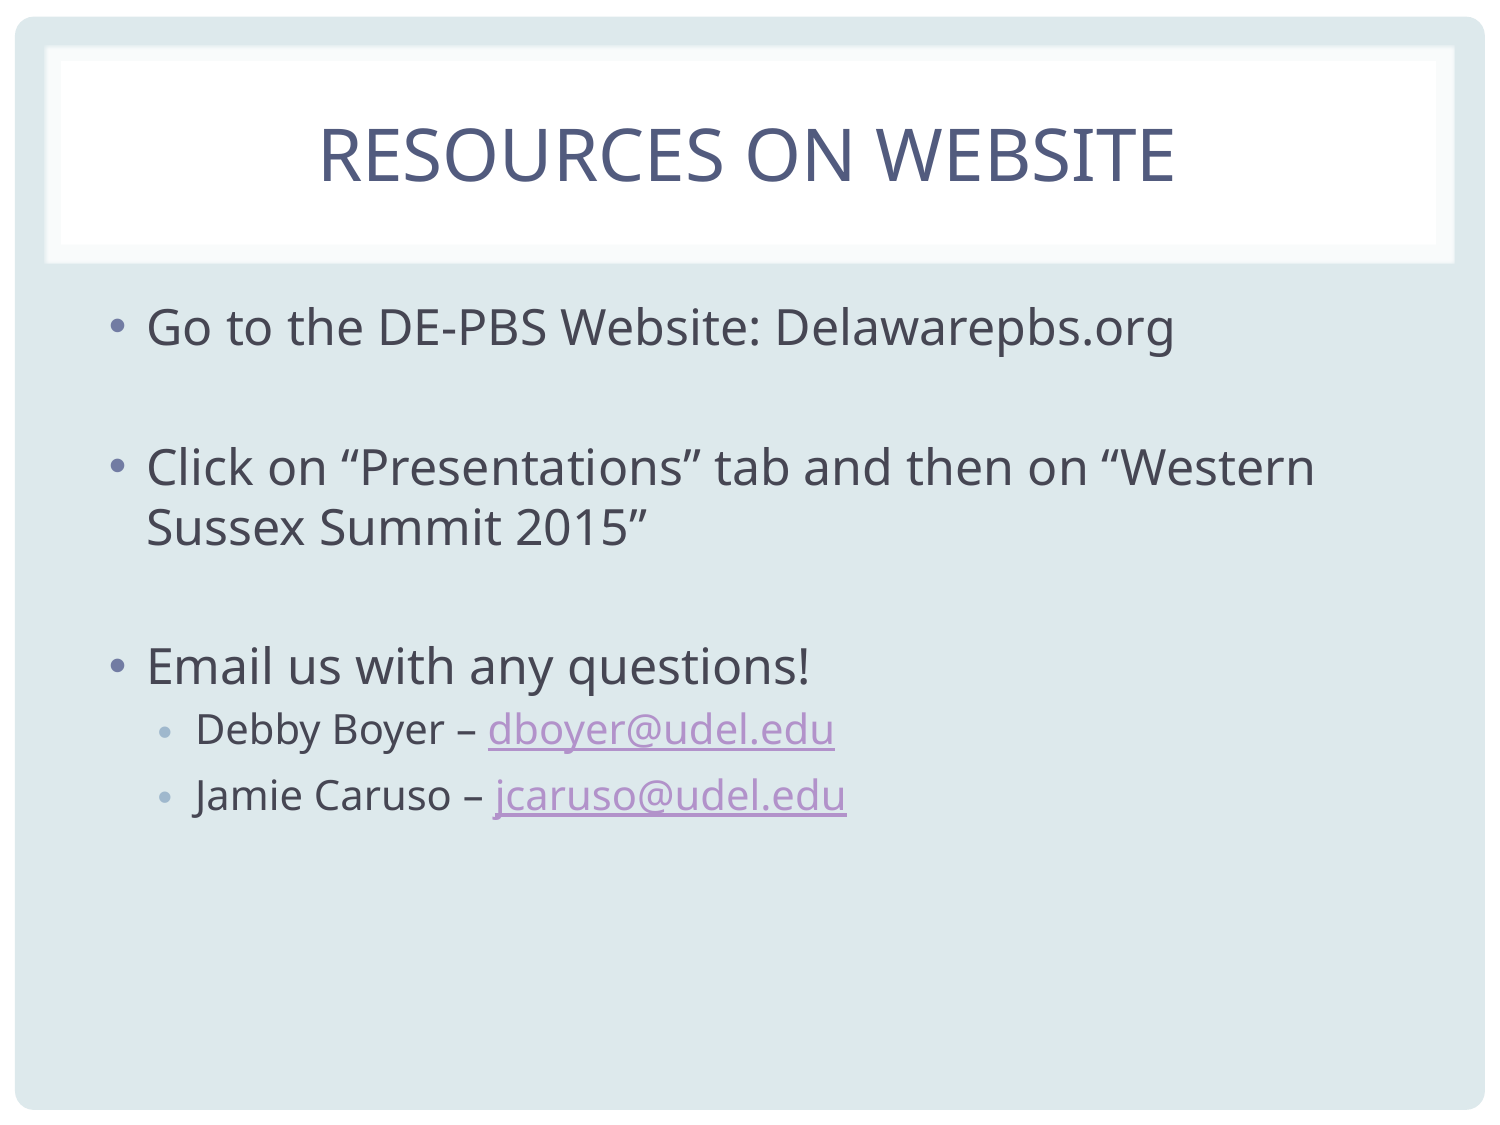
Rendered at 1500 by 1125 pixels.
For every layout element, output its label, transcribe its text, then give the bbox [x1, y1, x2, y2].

title Resources on website [69, 66, 1425, 238]
list Go to the DE-PBS Website: Delawarepbs.org Click on “Presentations” tab and then on “Western Sussex Summit 2015” Email us with any questions! Debby Boyer – dboyer@udel.edu Jamie Caruso – jcaruso@udel.edu [75, 287, 1425, 1005]
